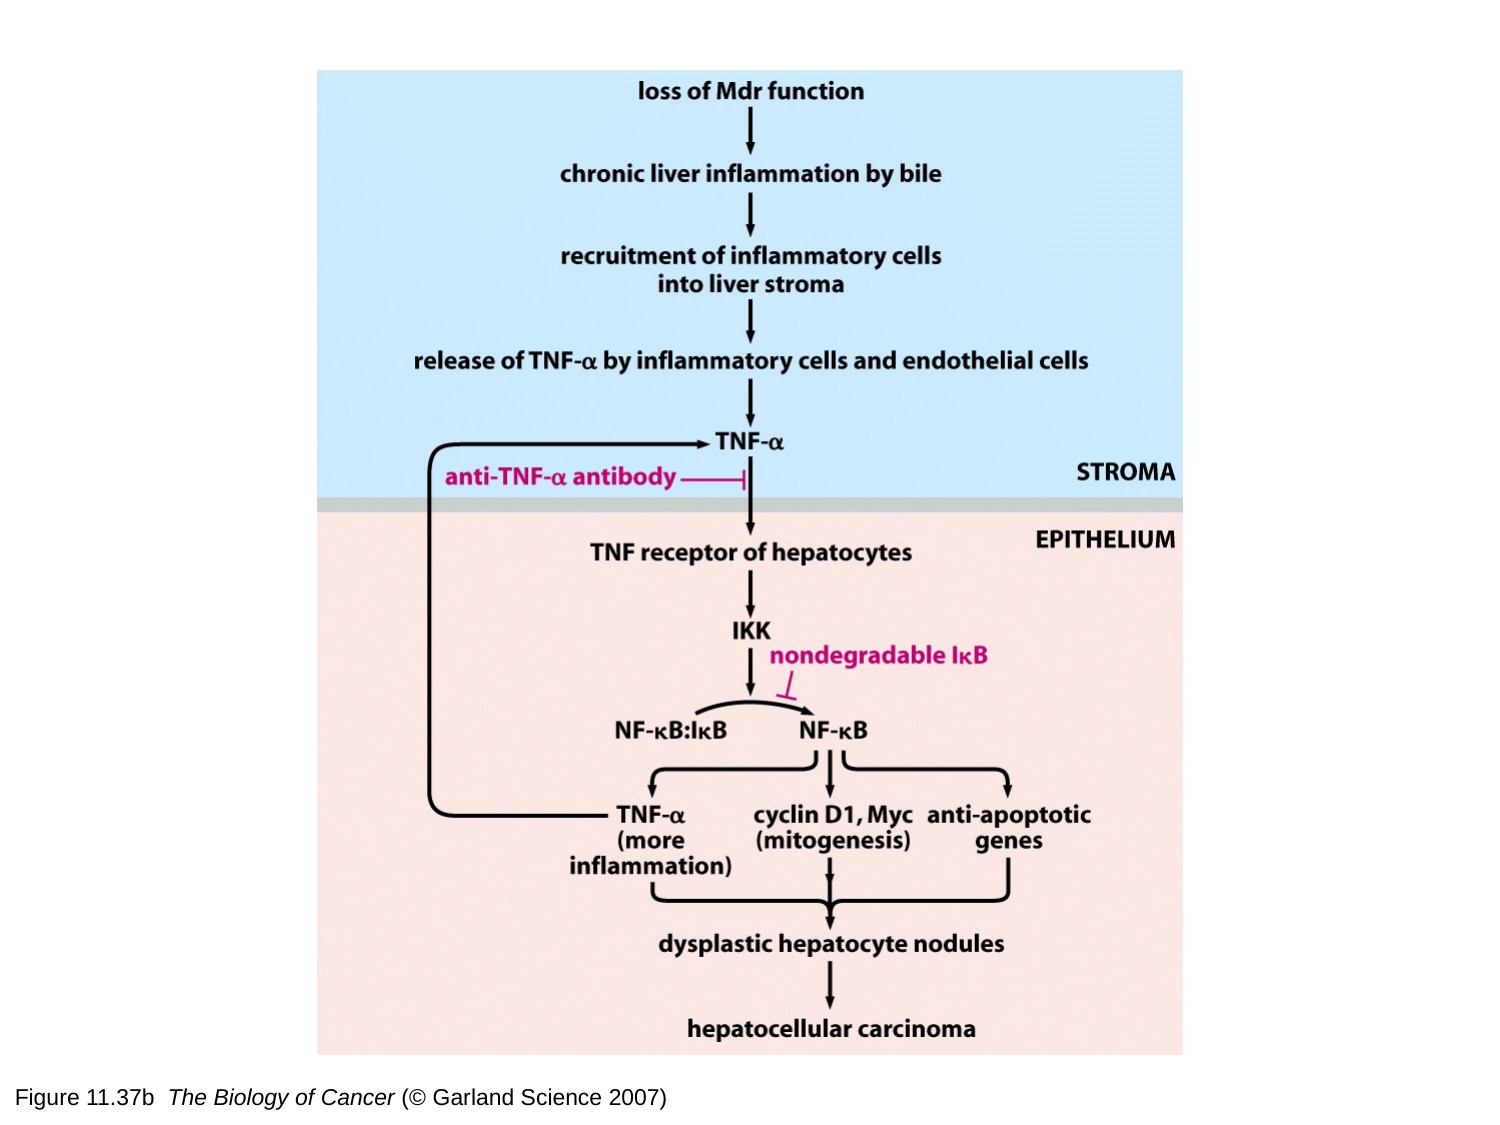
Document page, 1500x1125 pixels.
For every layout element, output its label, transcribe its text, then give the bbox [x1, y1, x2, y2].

picture [309, 61, 1191, 1063]
text_box Figure 11.37b The Biology of Cancer (© Garland Science 2007) [0, 1074, 1488, 1118]
